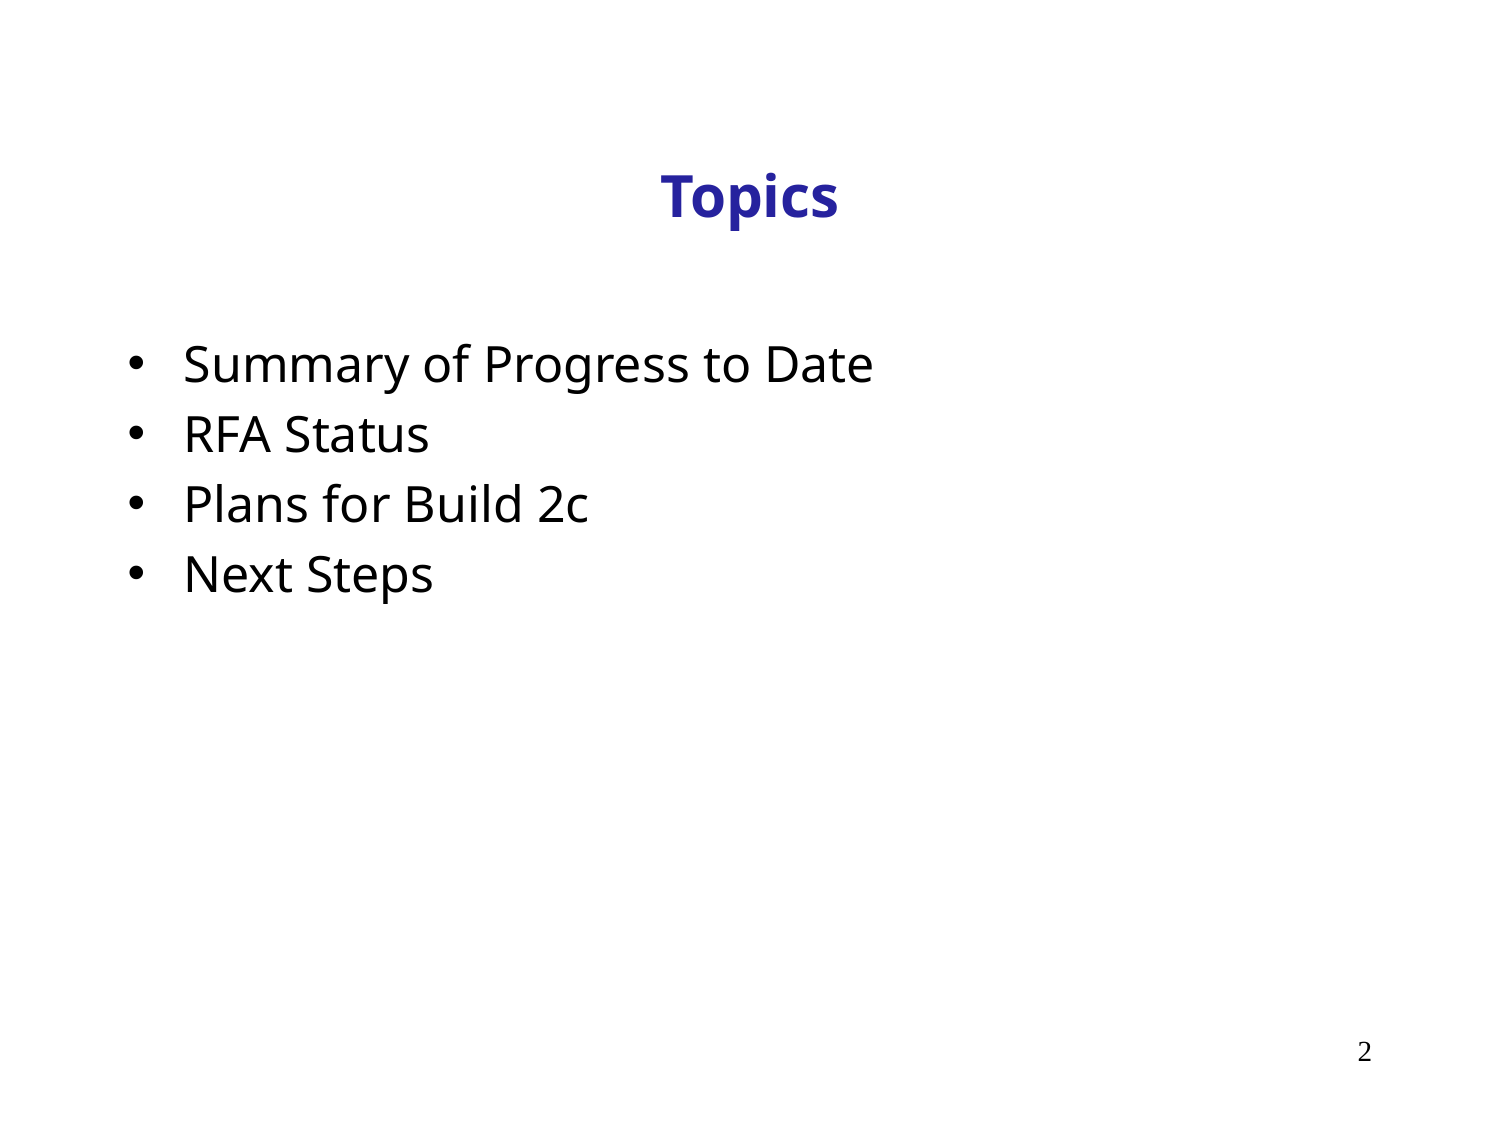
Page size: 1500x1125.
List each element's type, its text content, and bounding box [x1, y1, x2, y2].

title Topics [112, 99, 1388, 288]
list Summary of Progress to Date RFA Status Plans for Build 2c Next Steps [112, 324, 1388, 1001]
slide_number 2 [1074, 1024, 1388, 1101]
